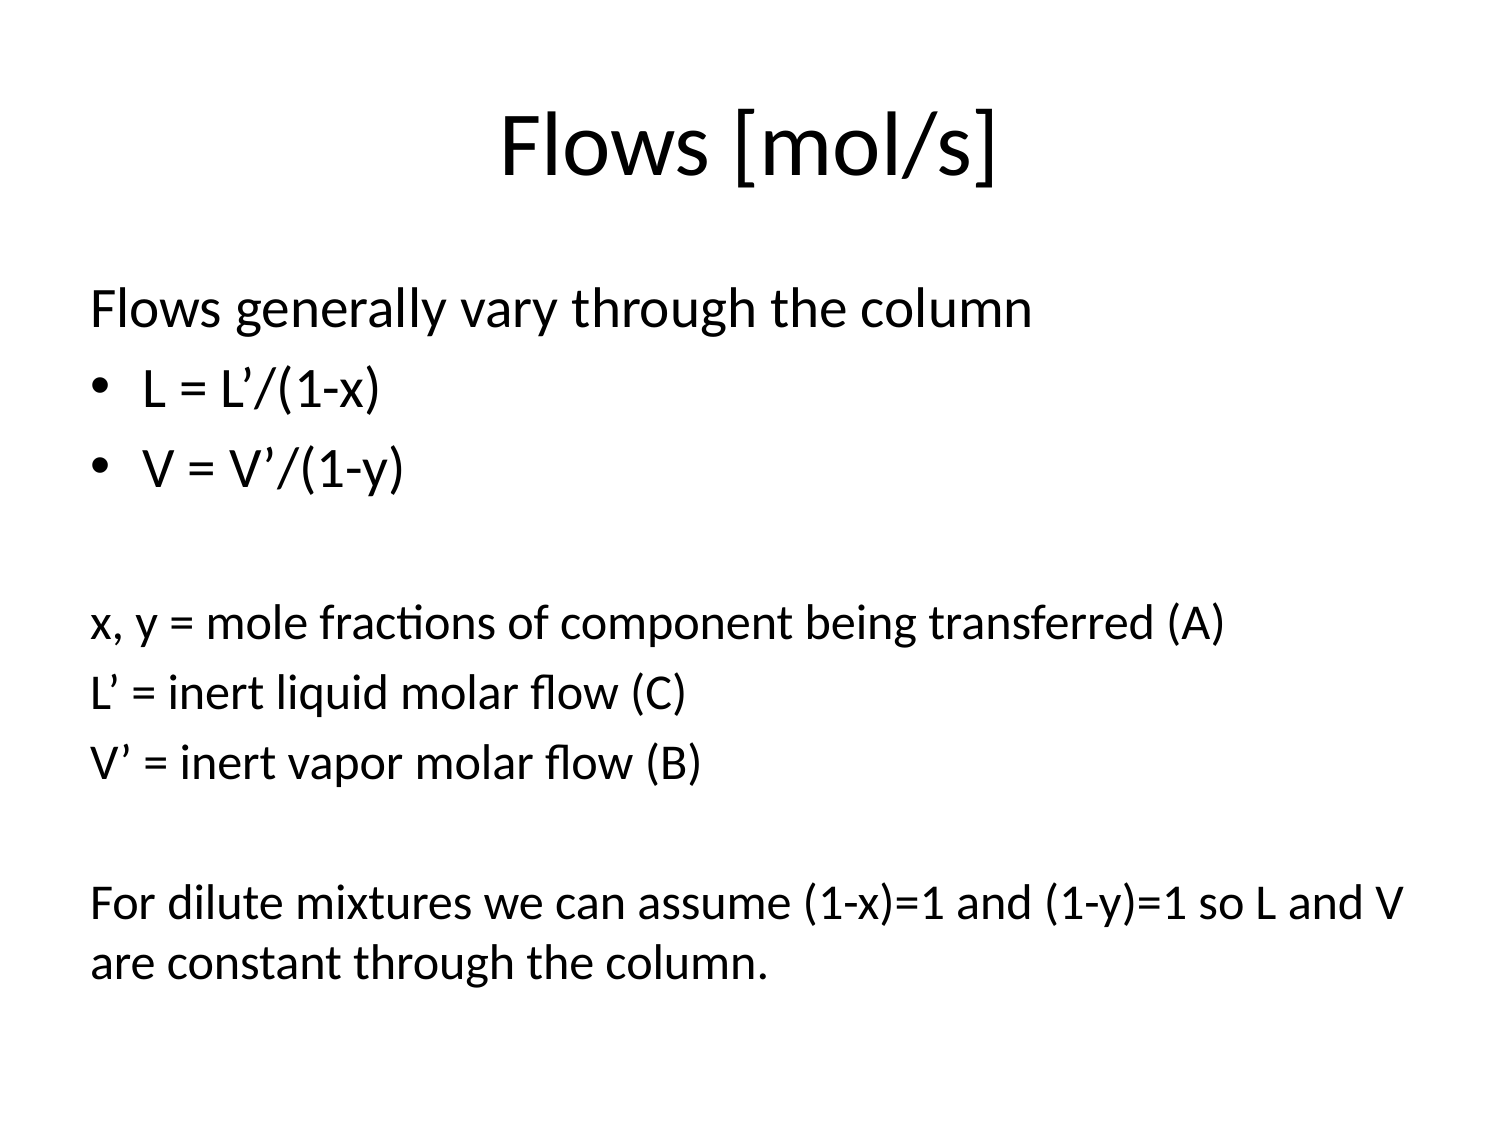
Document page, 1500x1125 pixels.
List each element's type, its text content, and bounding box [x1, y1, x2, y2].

title Flows [mol/s] [75, 45, 1425, 233]
list Flows generally vary through the column L = L’/(1-x) V = V’/(1-y) x, y = mole fractions of component being transferred (A) L’ = inert liquid molar flow (C) V’ = inert vapor molar flow (B) For dilute mixtures we can assume (1-x)=1 and (1-y)=1 so L and V are constant through the column. [75, 262, 1425, 1005]
